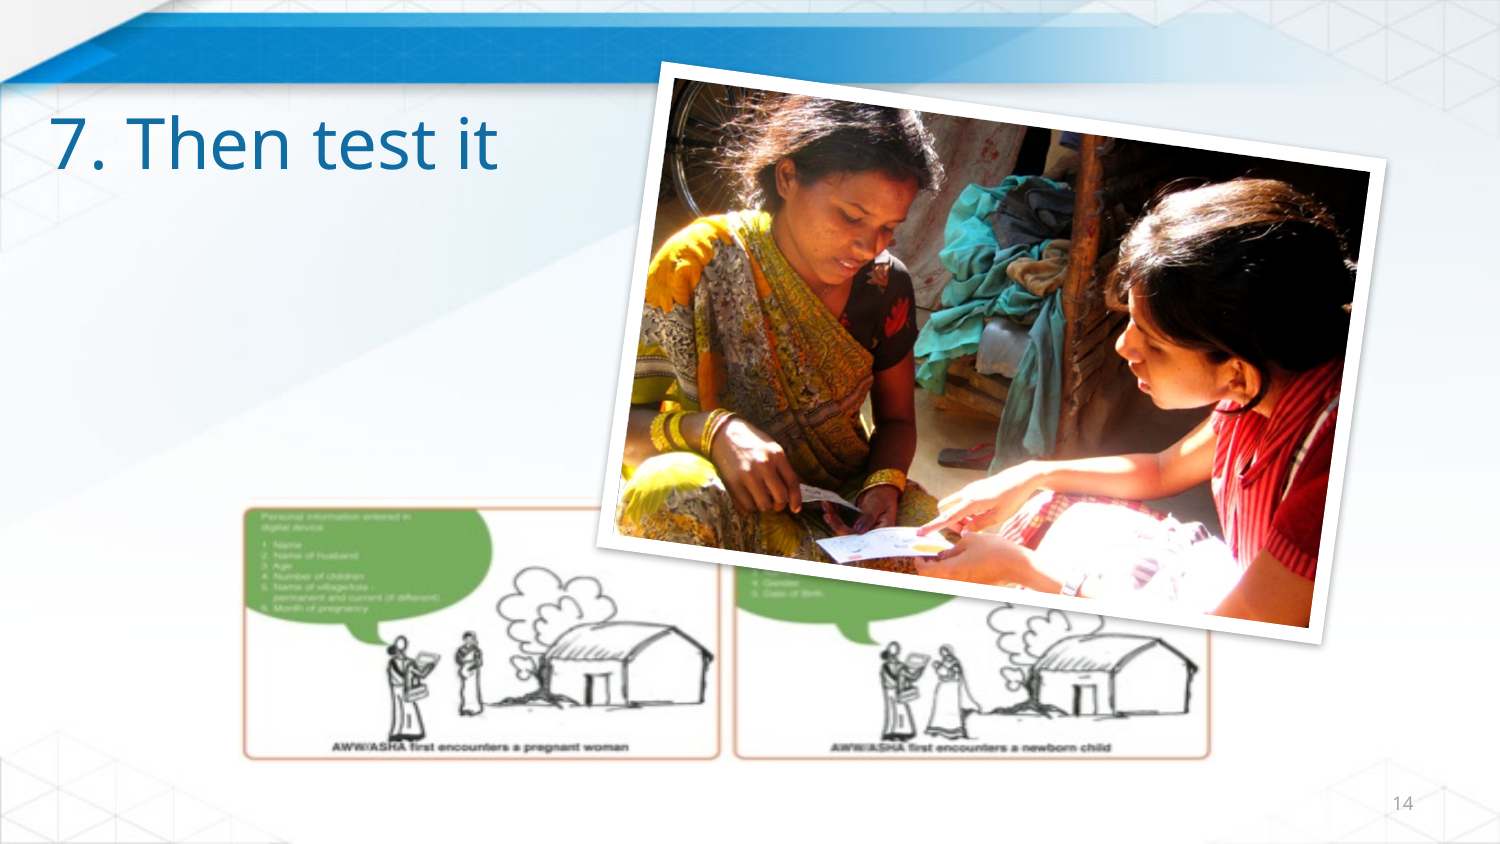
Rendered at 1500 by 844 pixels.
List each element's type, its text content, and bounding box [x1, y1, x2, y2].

text_box 7. Then test it [37, 31, 938, 336]
picture [0, 0, 1500, 844]
slide_number 14 [1074, 782, 1425, 827]
